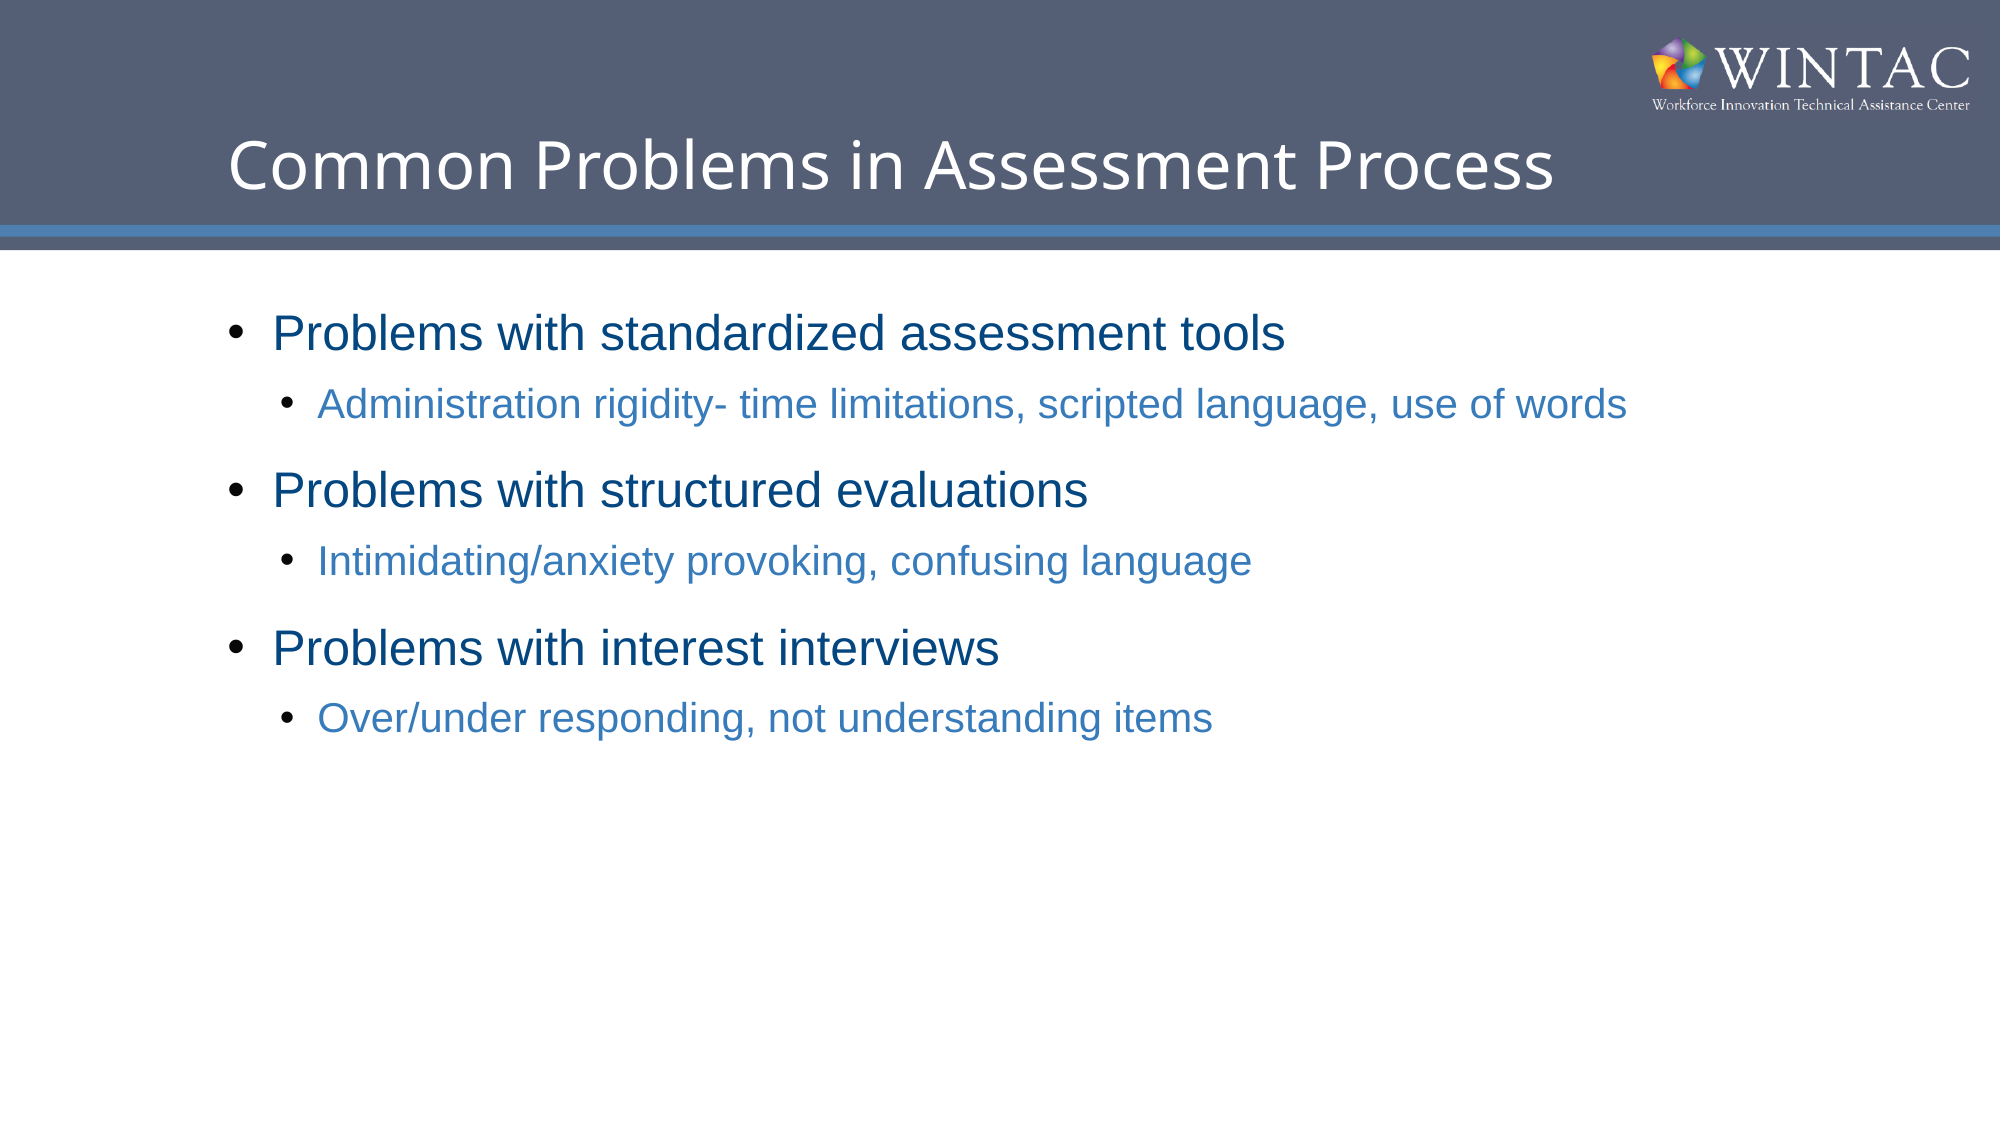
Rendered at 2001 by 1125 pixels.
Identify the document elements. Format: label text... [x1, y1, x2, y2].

list Problems with standardized assessment tools Administration rigidity- time limitations, scripted language, use of words Problems with structured evaluations Intimidating/anxiety provoking, confusing language Problems with interest interviews Over/under responding, not understanding items [212, 299, 1788, 1013]
title Common Problems in Assessment Process [212, 41, 1788, 212]
picture [1641, 27, 1981, 120]
